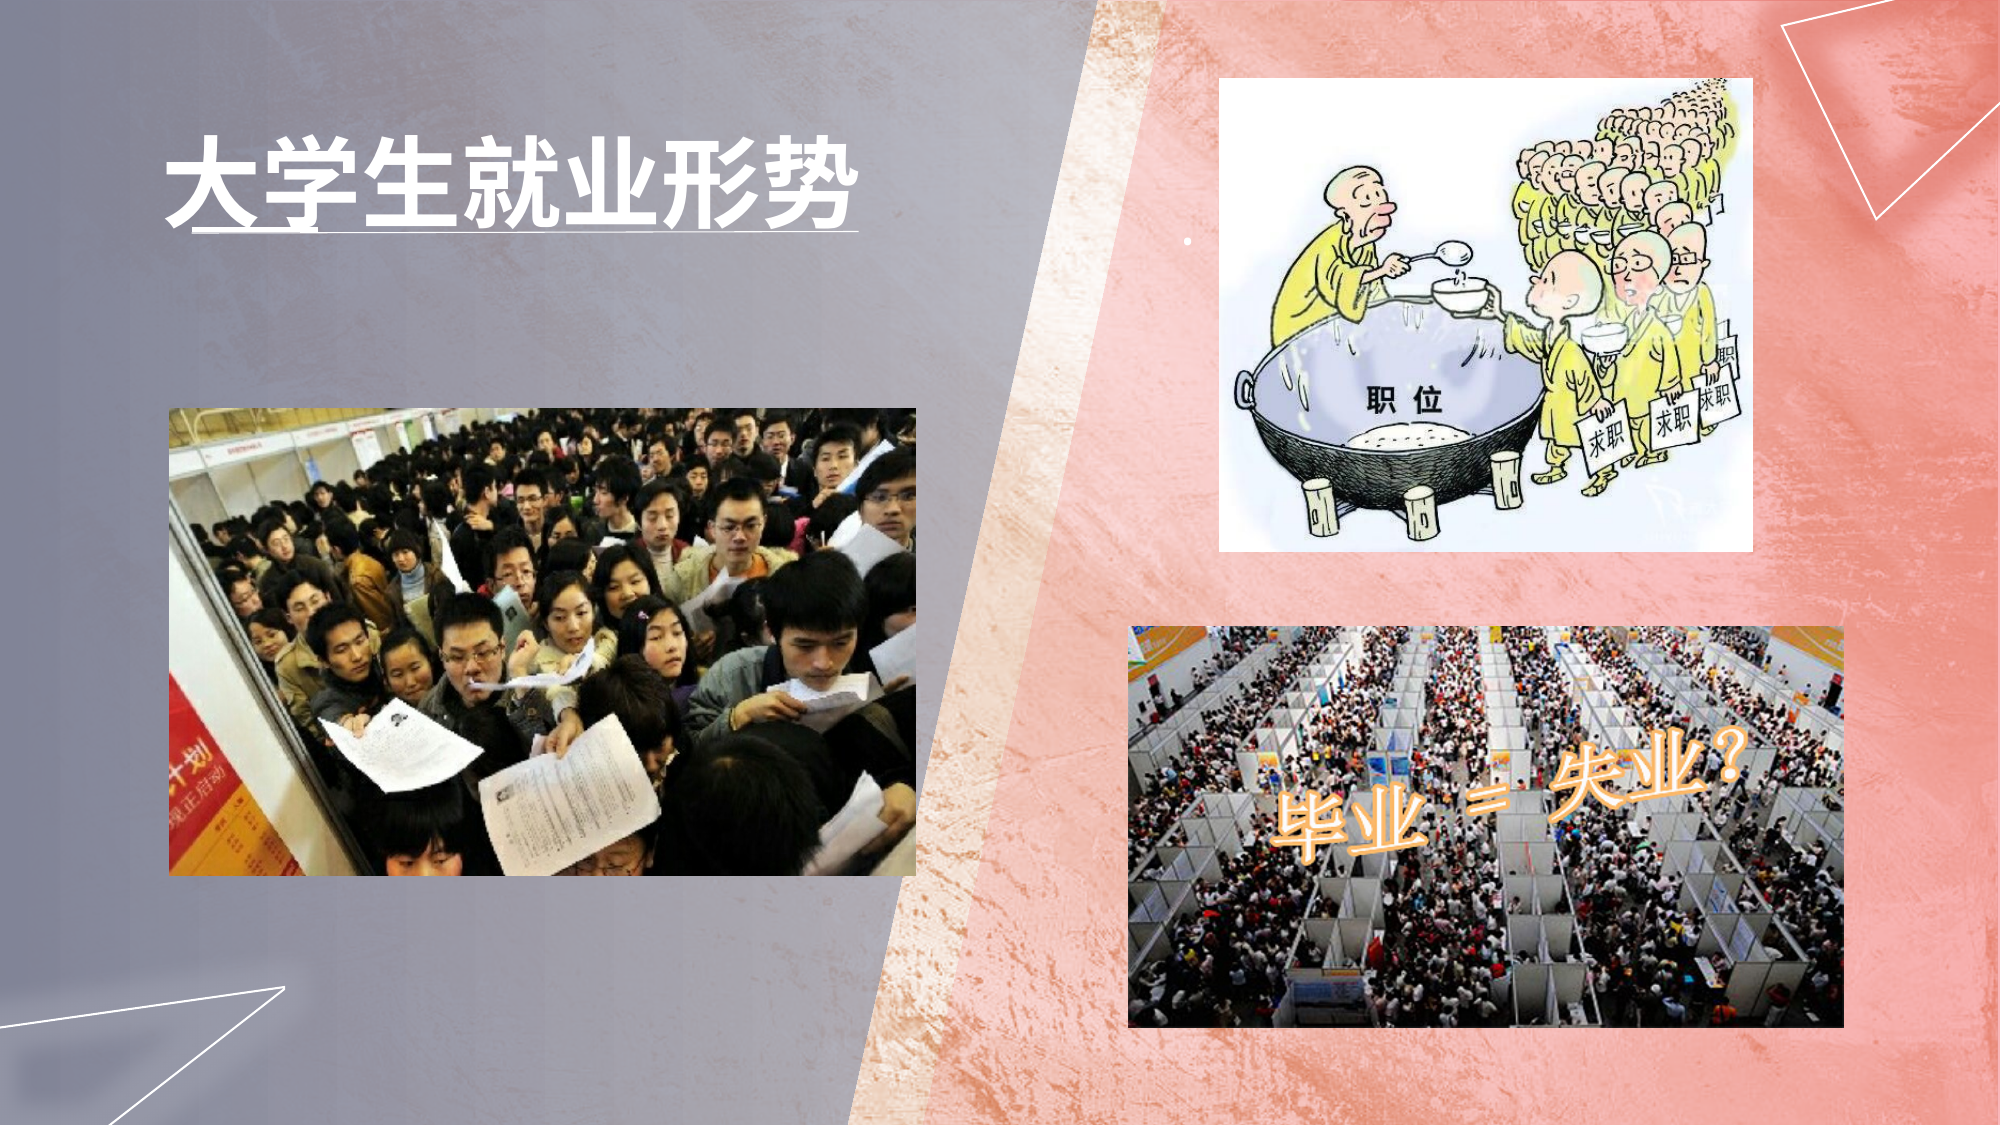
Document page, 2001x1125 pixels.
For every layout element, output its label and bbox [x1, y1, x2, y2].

picture [1128, 1, 1998, 1125]
text_box [191, 229, 859, 234]
text_box [865, 0, 1212, 1125]
picture [0, 1, 915, 1125]
